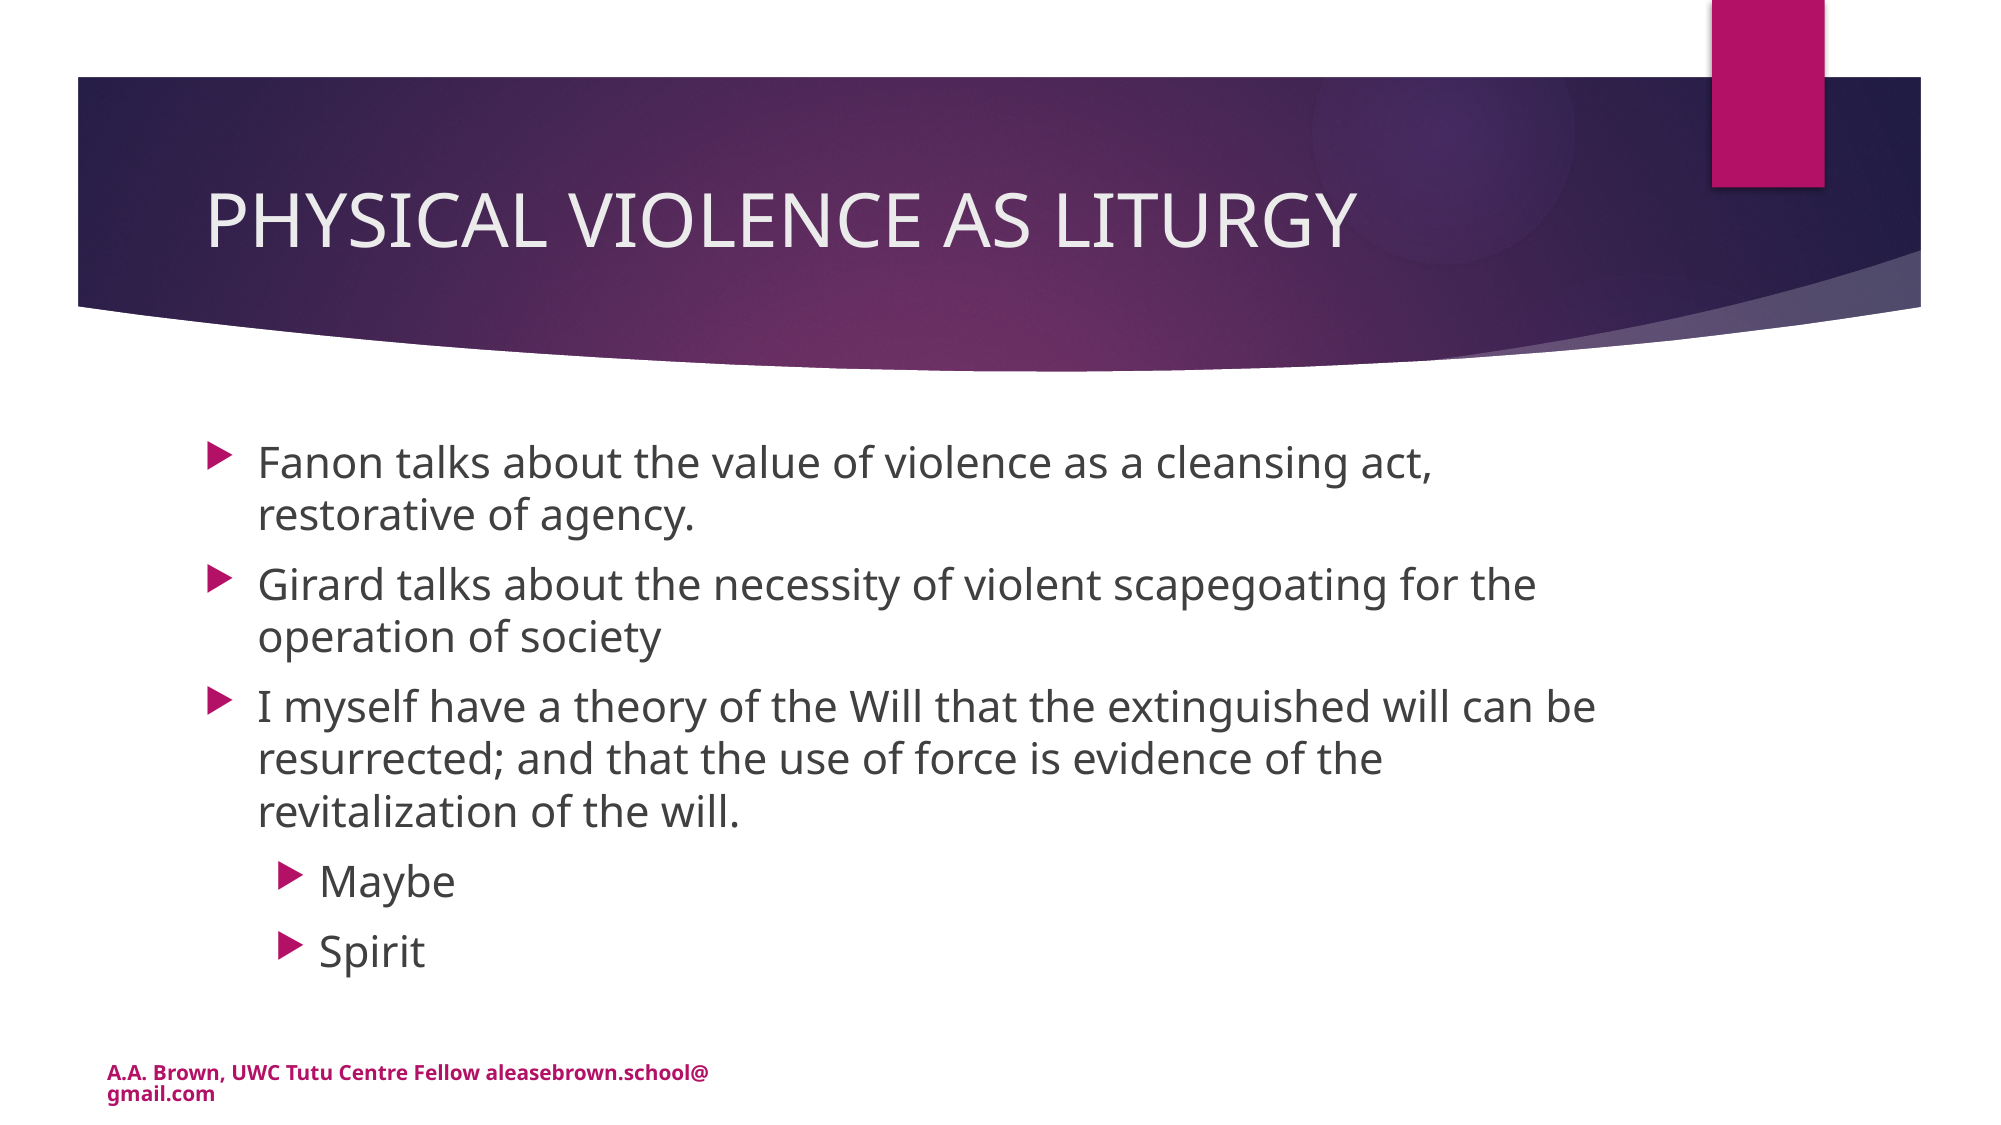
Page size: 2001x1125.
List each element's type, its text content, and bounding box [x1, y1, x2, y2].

title PHYSICAL VIOLENCE AS LITURGY [189, 159, 1627, 276]
list Fanon talks about the value of violence as a cleansing act, restorative of agency. Girard talks about the necessity of violent scapegoating for the operation of society I myself have a theory of the Will that the extinguished will can be resurrected; and that the use of force is evidence of the revitalization of the will. Maybe Spirit [189, 427, 1638, 988]
footer A.A. Brown, UWC Tutu Centre Fellow aleasebrown.school@gmail.com [92, 1048, 726, 1099]
